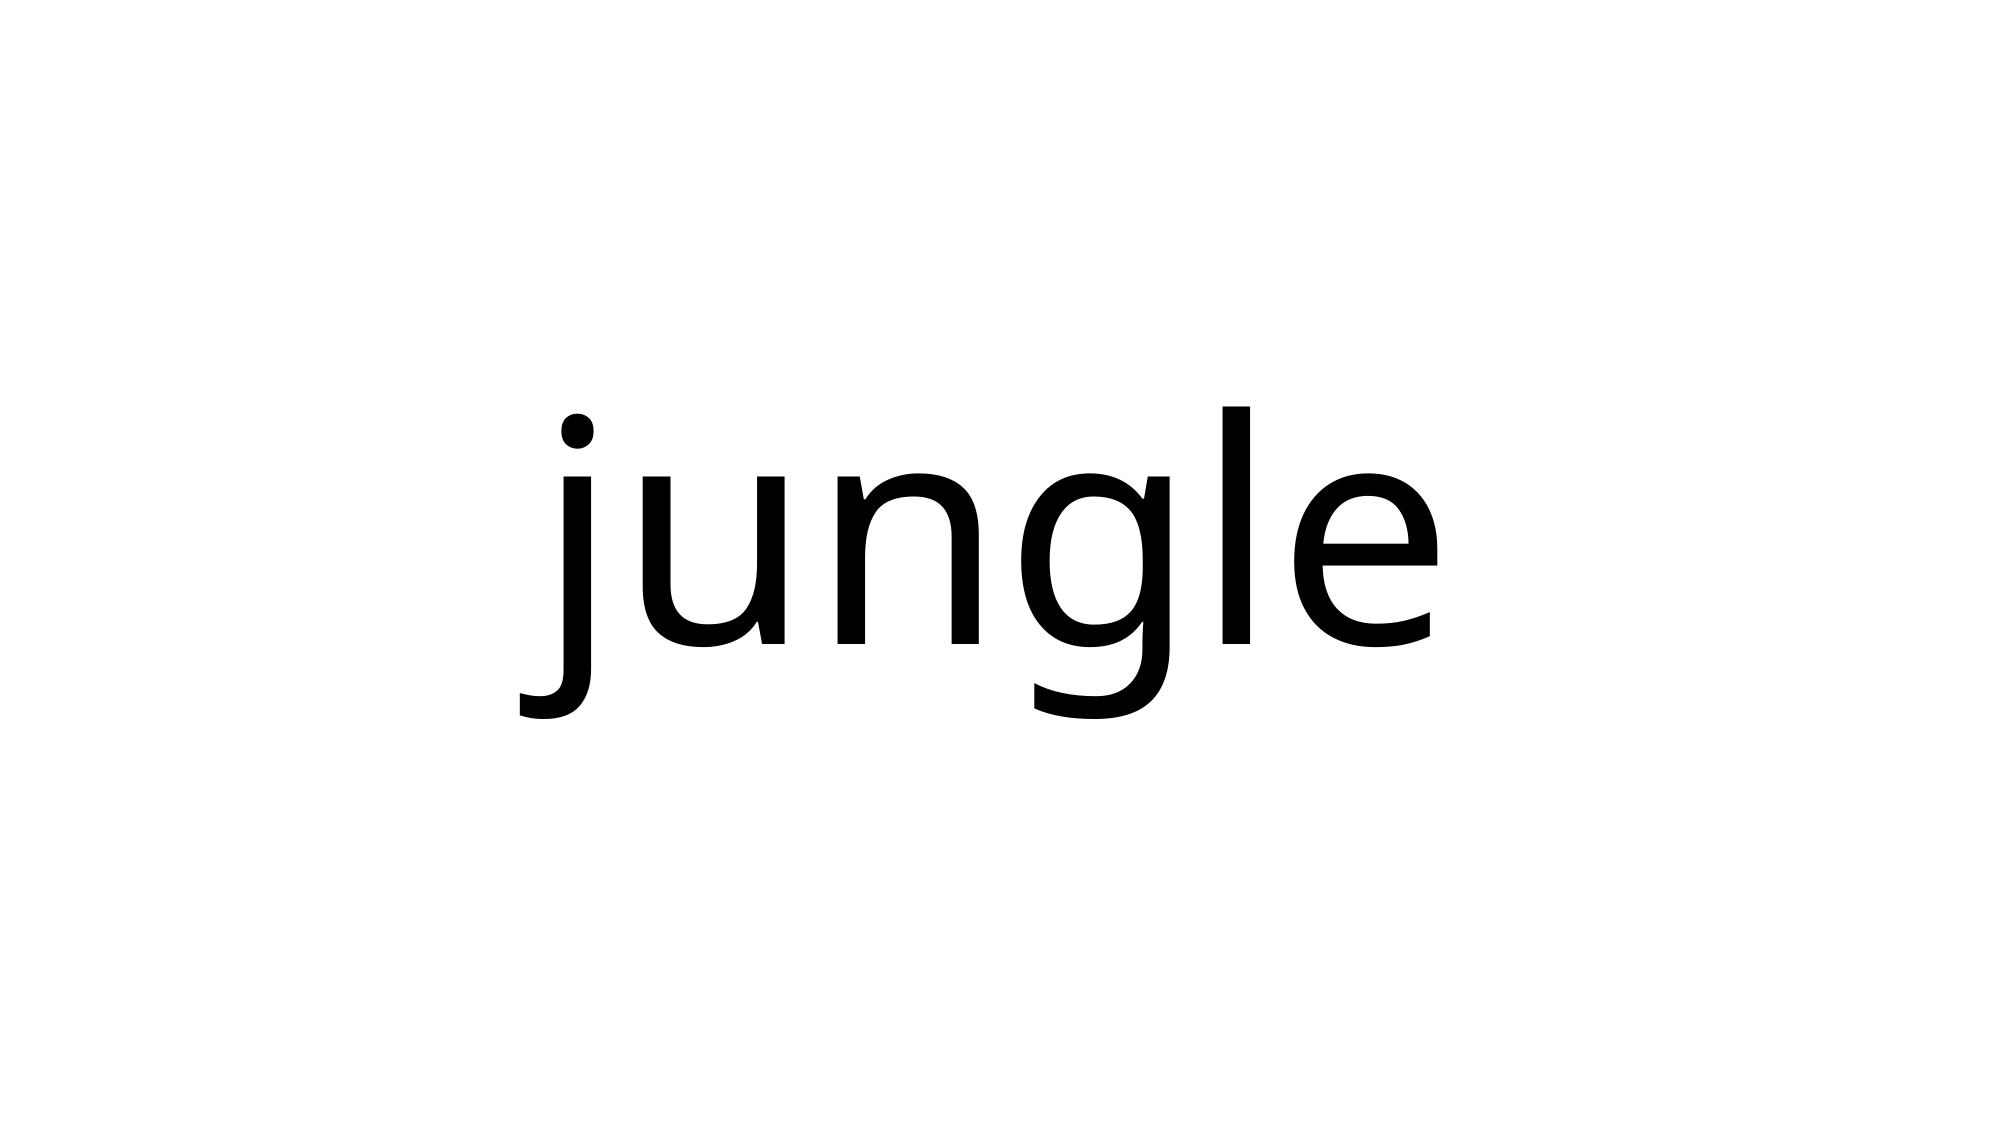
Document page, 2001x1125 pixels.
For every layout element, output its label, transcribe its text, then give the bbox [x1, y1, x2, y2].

title jungle [245, 327, 1746, 720]
